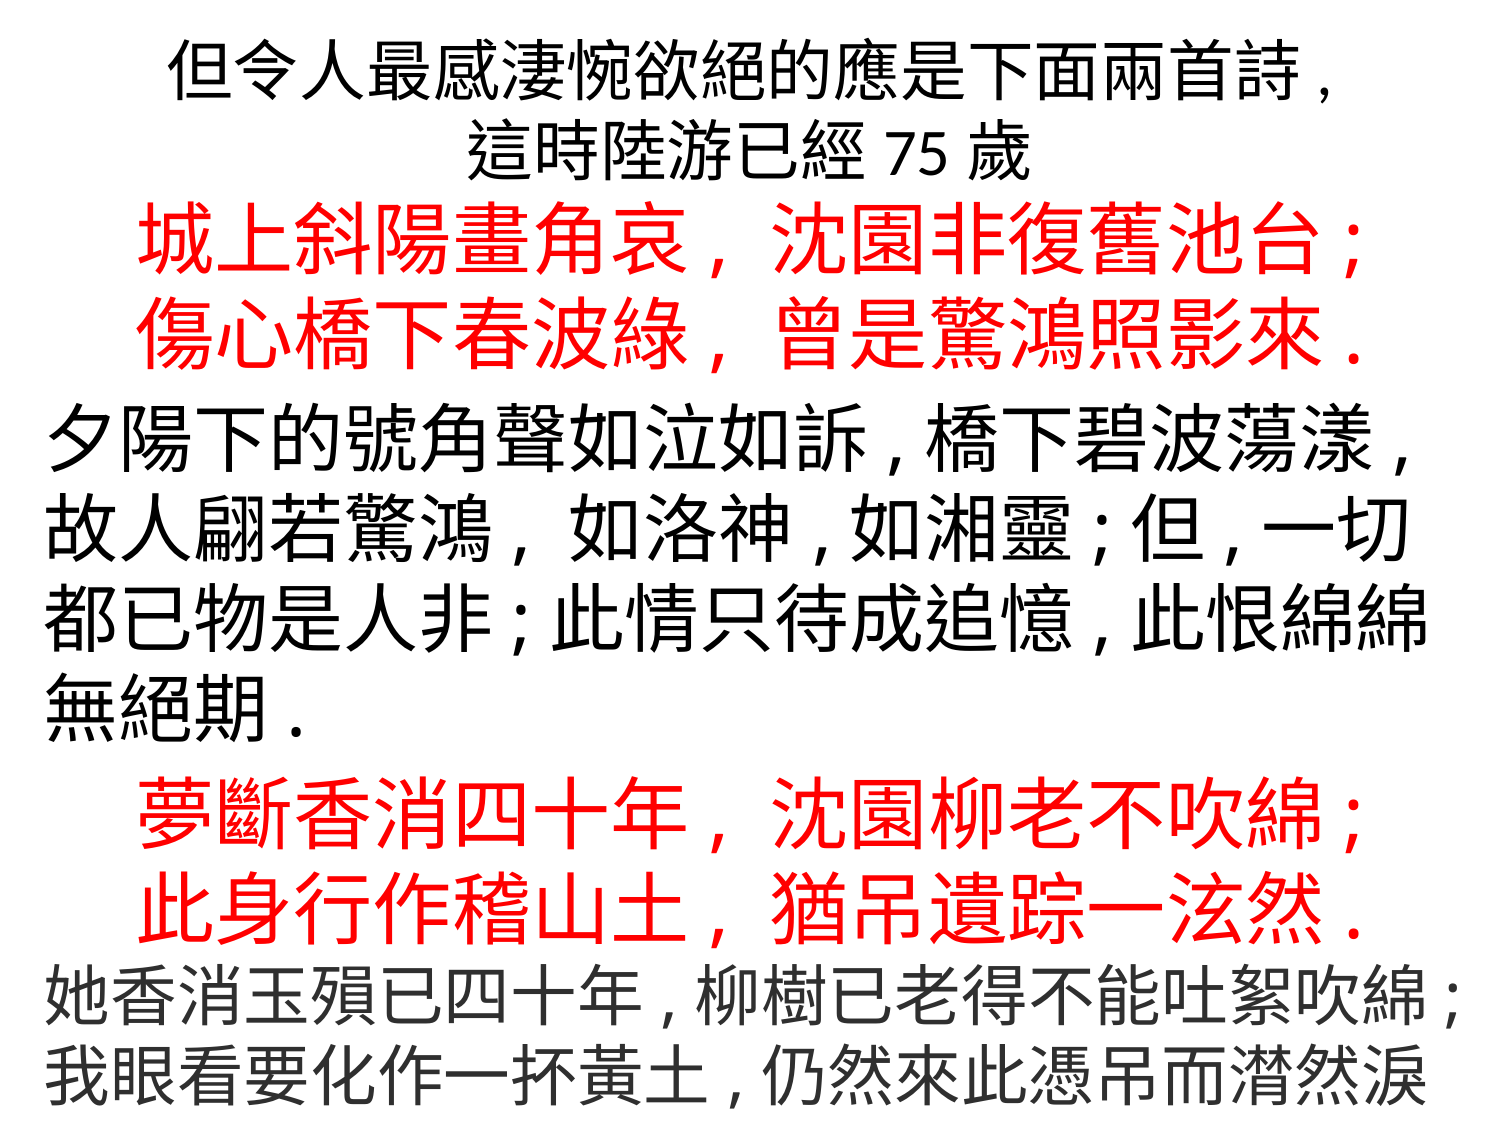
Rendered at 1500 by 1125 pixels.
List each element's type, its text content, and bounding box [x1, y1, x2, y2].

subtitle 但令人最感淒惋欲絕的應是下面兩首詩, 這時陸游已經75歲 城上斜陽畫角哀, 沈園非復舊池台; 傷心橋下春波綠, 曾是驚鴻照影來. 夕陽下的號角聲如泣如訴,橋下碧波蕩漾,故人翩若驚鴻, 如洛神,如湘靈;但,一切都已物是人非;此情只待成追憶,此恨綿綿無絕期. 夢斷香消四十年, 沈園柳老不吹綿; 此身行作稽山土, 猶吊遺踪一泫然. 她香消玉殞已四十年,柳樹已老得不能吐絮吹綿; 我眼看要化作一抔黃土,仍然來此憑吊而潸然淚下. [0, 21, 1500, 1106]
